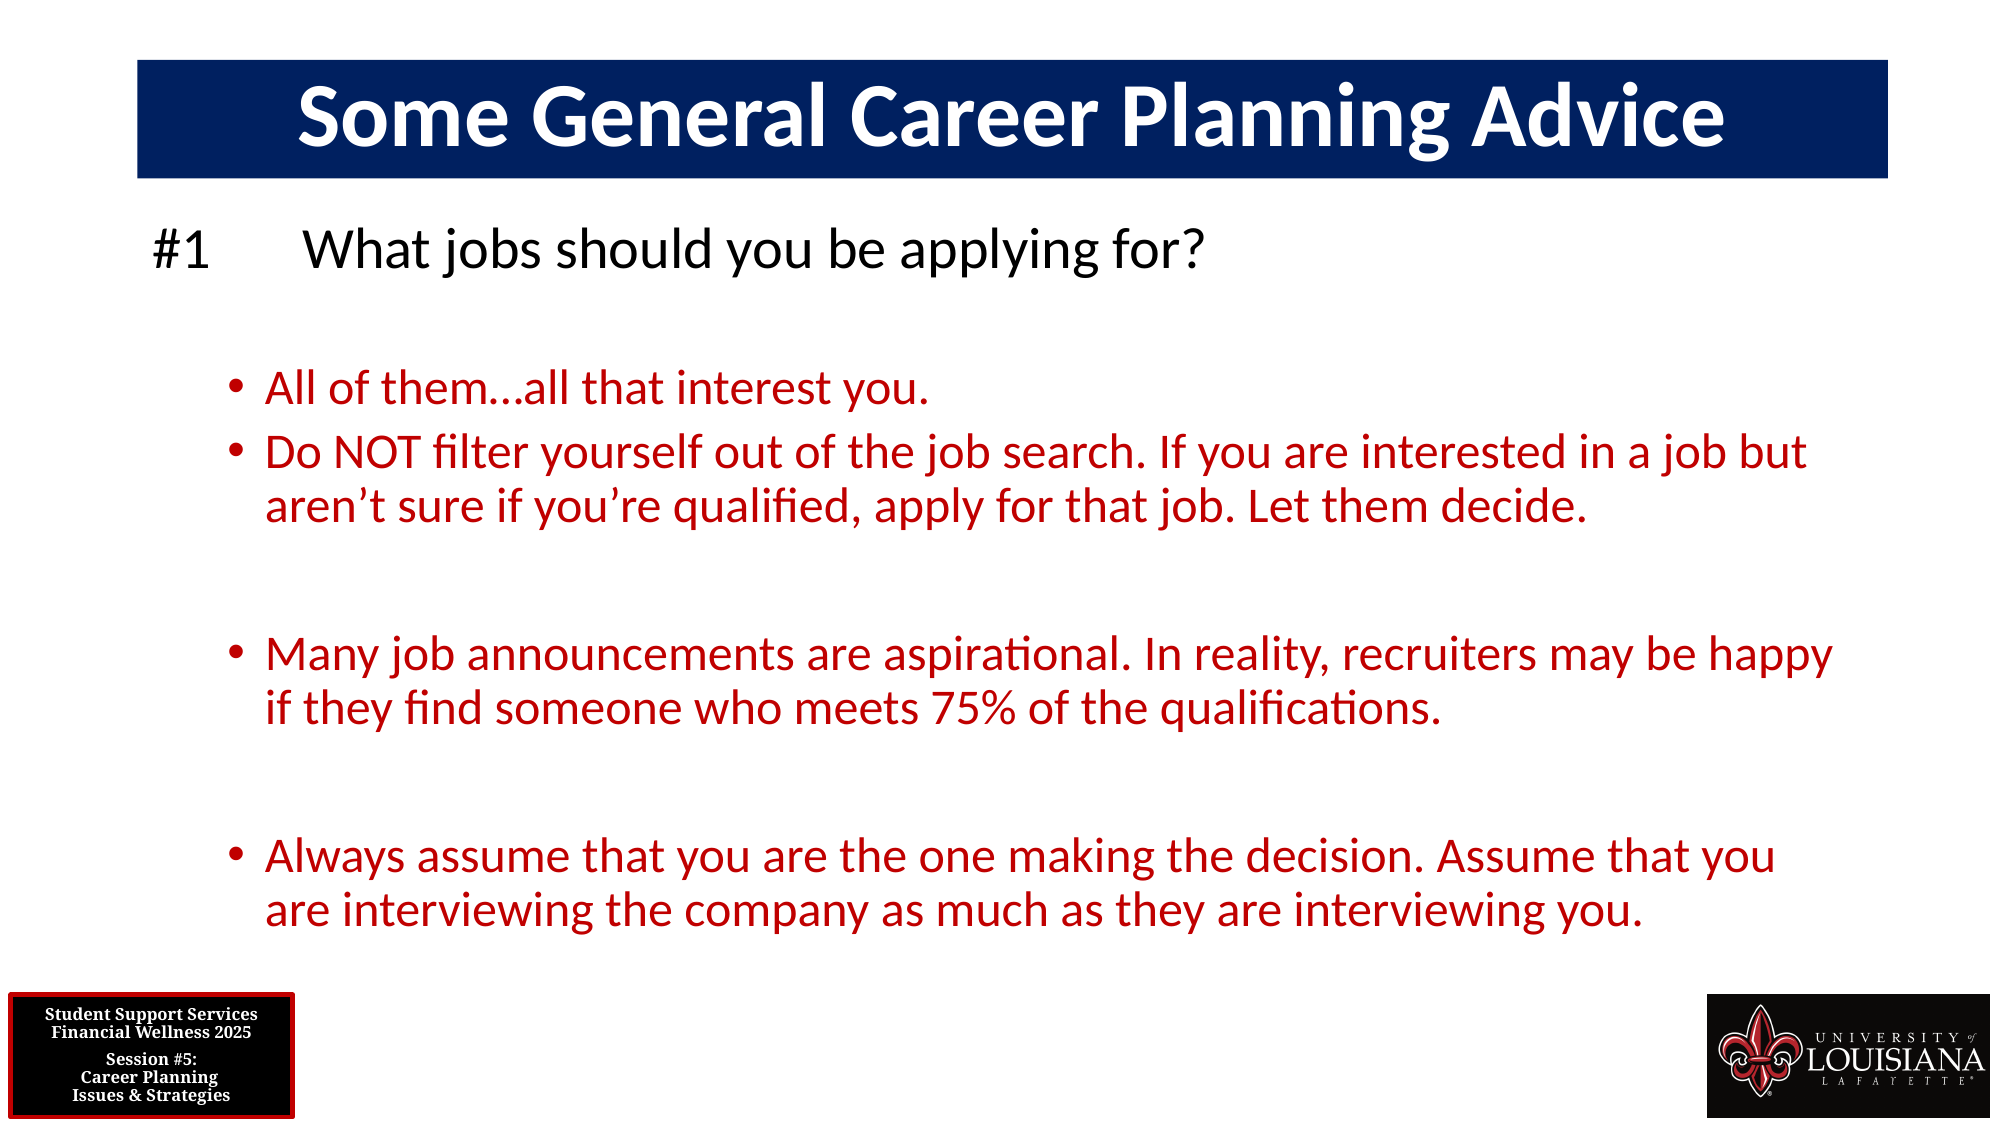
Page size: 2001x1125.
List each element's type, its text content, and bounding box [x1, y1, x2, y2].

picture [1707, 994, 1990, 1118]
list #1 What jobs should you be applying for? All of them…all that interest you. Do NOT filter yourself out of the job search. If you are interested in a job but aren’t sure if you’re qualified, apply for that job. Let them decide. Many job announcements are aspirational. In reality, recruiters may be happy if they find someone who meets 75% of the qualifications. Always assume that you are the one making the decision. Assume that you are interviewing the company as much as they are interviewing you. [137, 210, 1863, 1014]
text_box Some General Career Planning Advice [137, 59, 1888, 179]
